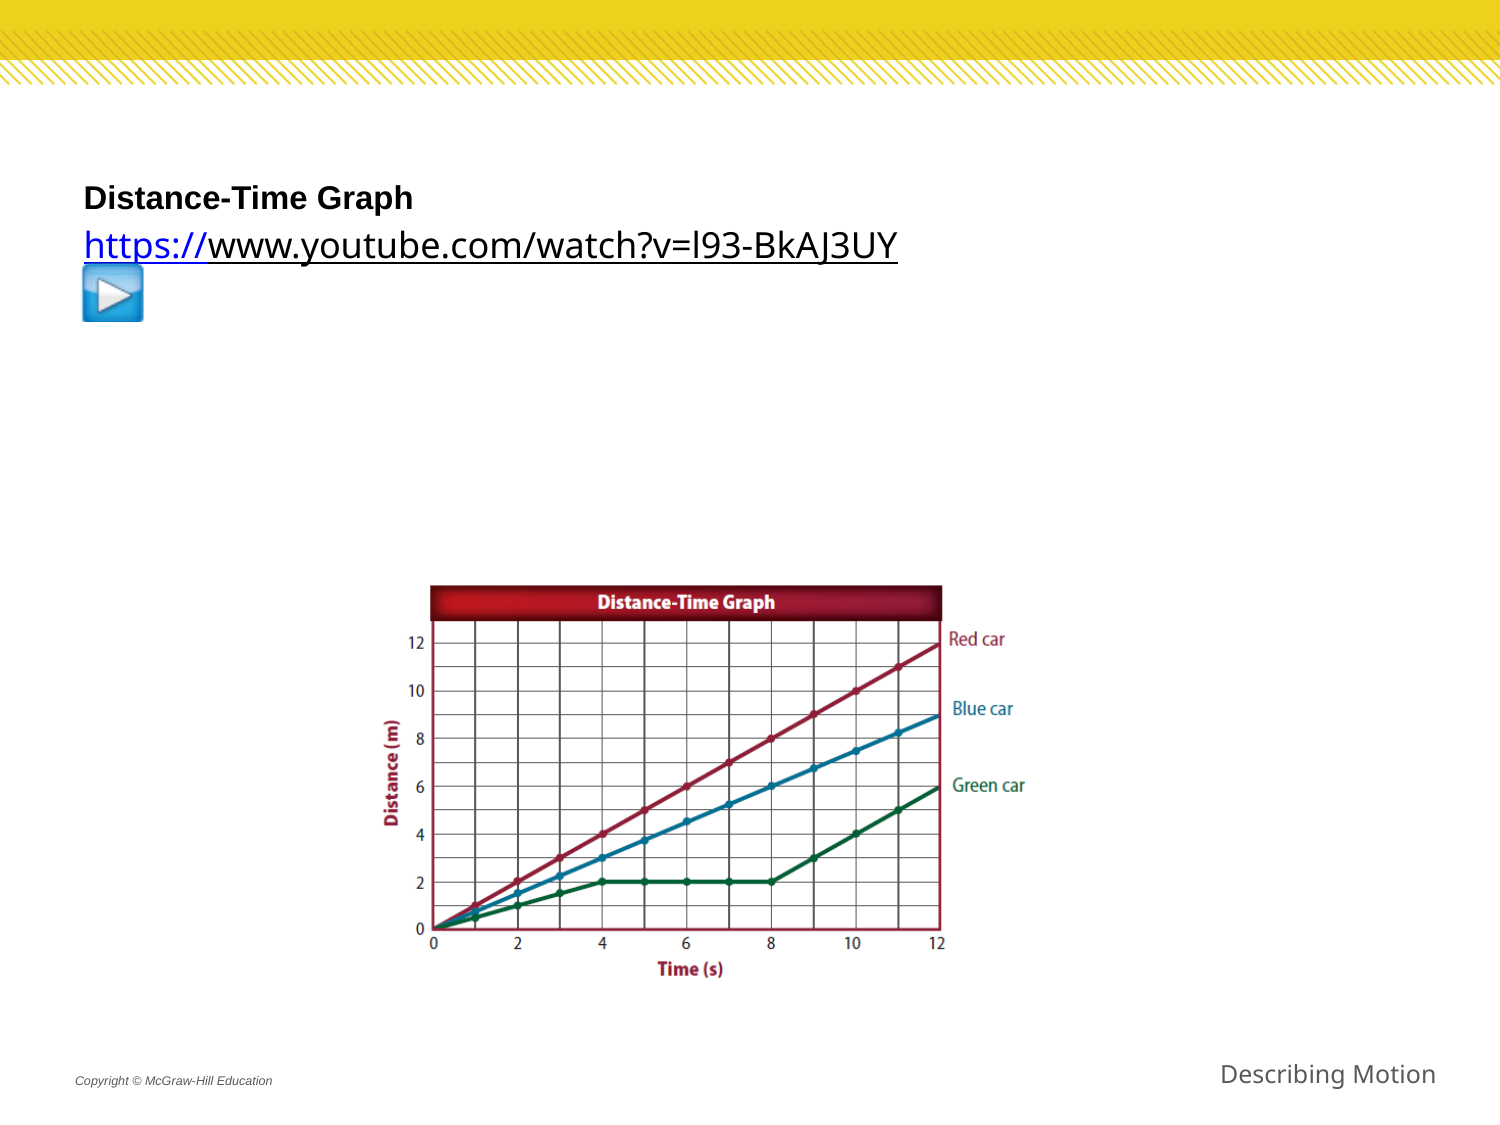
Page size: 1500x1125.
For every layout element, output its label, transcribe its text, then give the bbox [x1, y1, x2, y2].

picture [0, 0, 1500, 86]
text_box Describing Motion [284, 1043, 1437, 1089]
picture [365, 564, 1031, 990]
picture [68, 250, 157, 322]
text_box Copyright © McGraw-Hill Education [74, 1043, 284, 1089]
list Distance-Time Graph https://www.youtube.com/watch?v=l93-BkAJ3UY [83, 176, 1407, 280]
